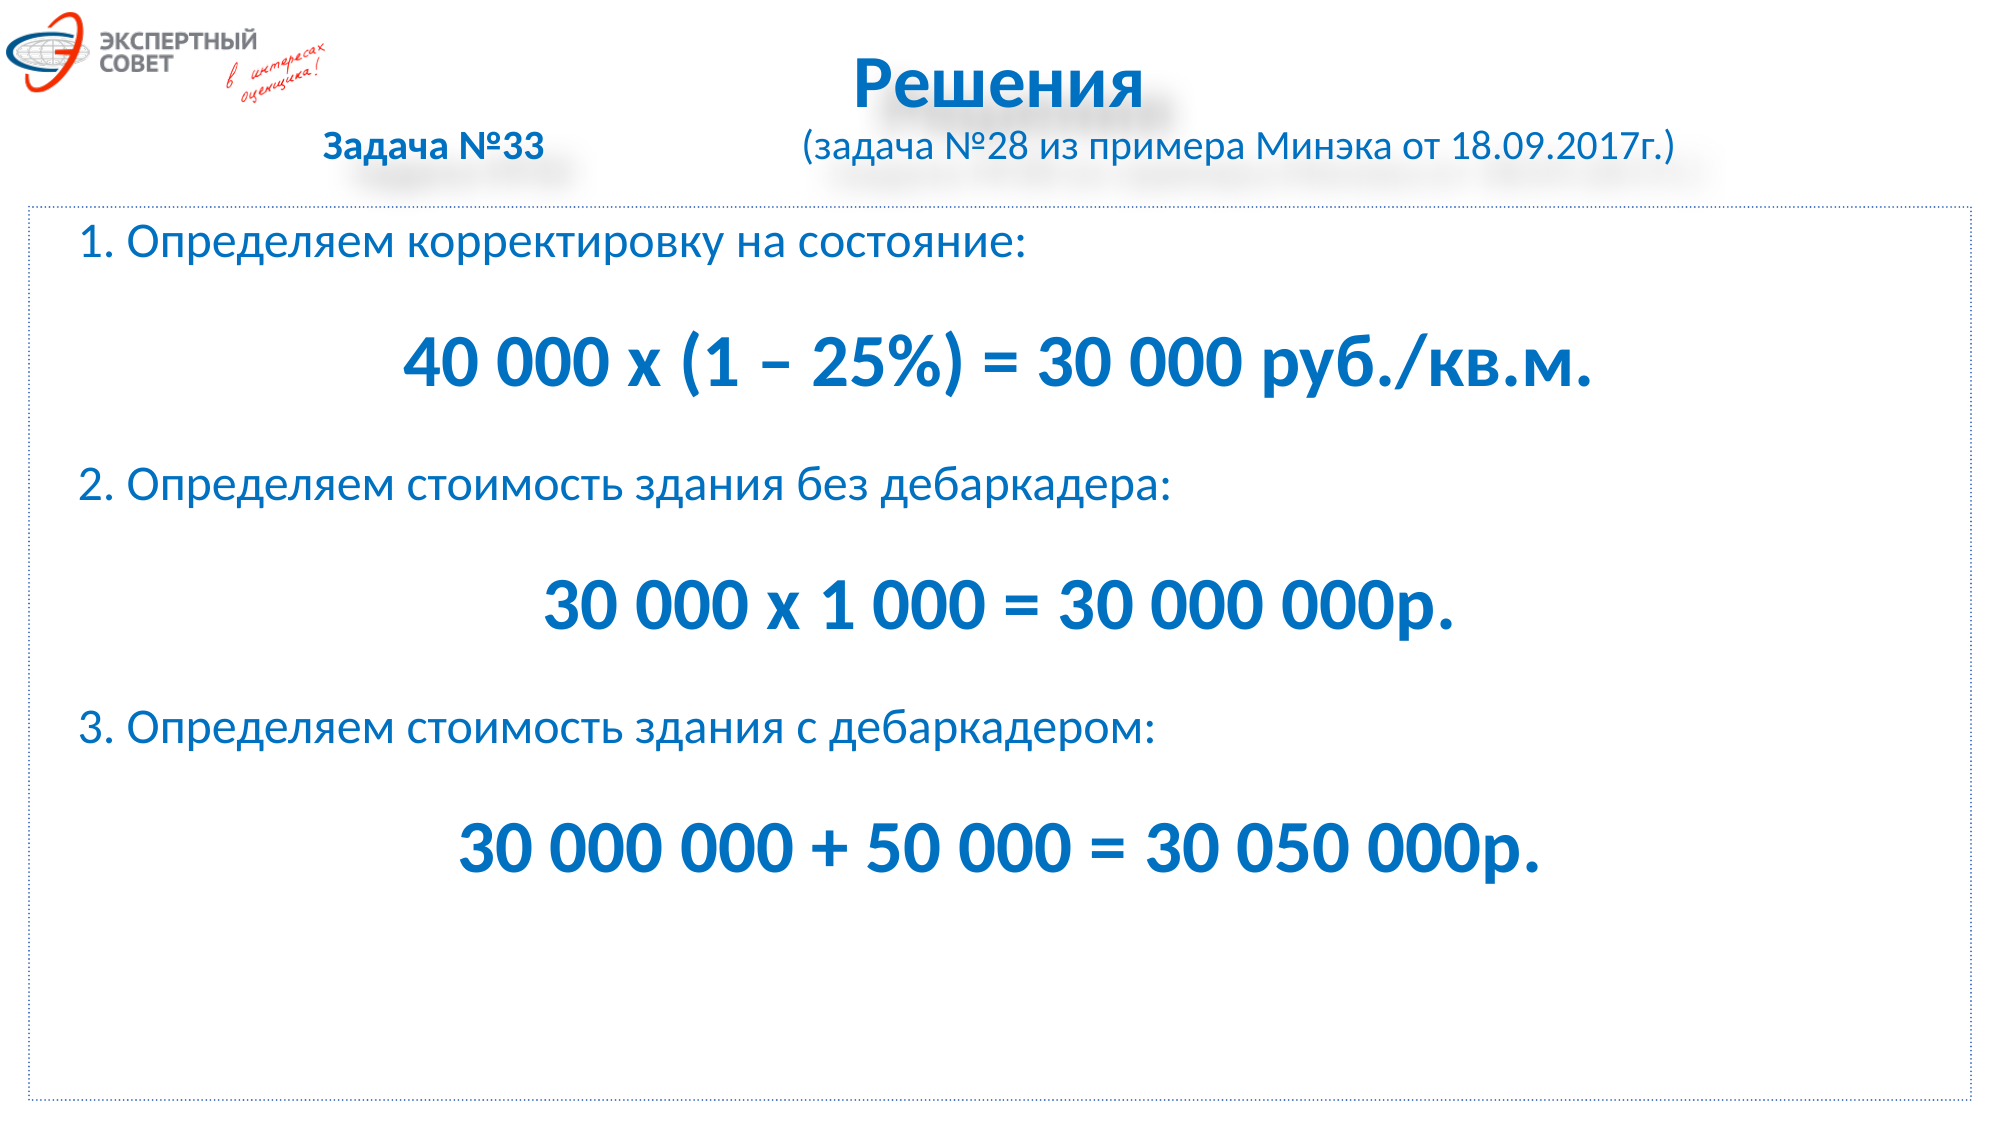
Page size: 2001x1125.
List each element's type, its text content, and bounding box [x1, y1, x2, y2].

title Решения Задача №33 (задача №28 из примера Минэка от 18.09.2017г.) [137, 32, 1863, 179]
list 1. Определяем корректировку на состояние: 40 000 х (1 – 25%) = 30 000 руб./кв.м. 2. Определяем стоимость здания без дебаркадера: 30 000 х 1 000 = 30 000 000р. 3. Определяем стоимость здания с дебаркадером: 30 000 000 + 50 000 = 30 050 000р. [28, 206, 1971, 1100]
picture [4, 10, 329, 106]
